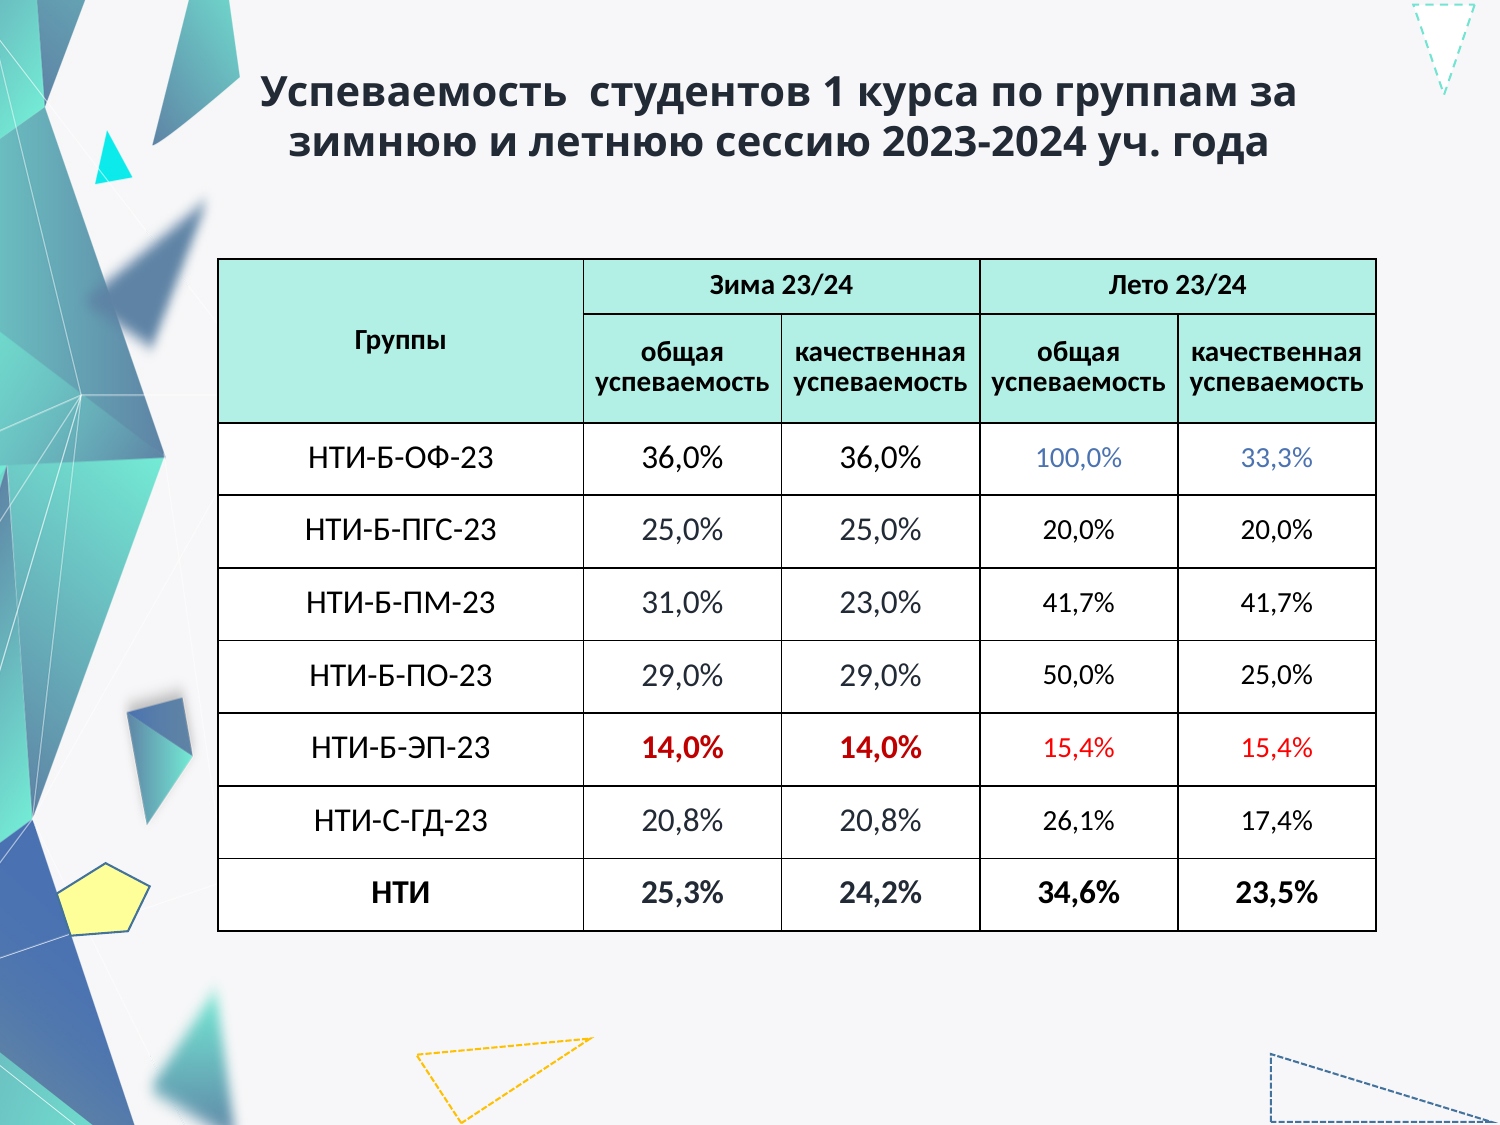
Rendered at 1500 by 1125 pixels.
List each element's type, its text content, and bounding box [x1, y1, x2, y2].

picture [0, 0, 1500, 1125]
table_cell НТИ-Б-ЭП-23 [219, 714, 583, 785]
table_cell 20,8% [782, 787, 979, 858]
table_cell качественная успеваемость [1179, 315, 1375, 422]
table_cell 17,4% [1179, 787, 1375, 858]
table_cell 34,6% [981, 859, 1177, 930]
table_cell НТИ-Б-ПО-23 [219, 641, 583, 712]
table_cell 29,0% [584, 641, 781, 712]
table_cell 15,4% [981, 714, 1177, 785]
table_header Зима 23/24 [584, 260, 979, 313]
table_cell 29,0% [782, 641, 979, 712]
table_cell 50,0% [981, 641, 1177, 712]
table_cell НТИ [219, 859, 583, 930]
table_header Лето 23/24 [981, 260, 1375, 313]
table_cell 23,5% [1179, 859, 1375, 930]
table_cell общая успеваемость [584, 315, 781, 422]
text_box [1269, 1052, 1498, 1123]
table_cell НТИ-Б-ПГС-23 [219, 496, 583, 567]
table_cell 25,0% [584, 496, 781, 567]
table_cell 26,1% [981, 787, 1177, 858]
table_cell 15,4% [1179, 714, 1375, 785]
text_box Успеваемость студентов 1 курса по группам за зимнюю и летнюю сессию 2023-2024 уч. года [182, 42, 1376, 173]
table_cell НТИ-Б-ПМ-23 [219, 569, 583, 640]
table_cell 100,0% [981, 424, 1177, 494]
table_cell 41,7% [1179, 569, 1375, 640]
table_cell 20,0% [1179, 496, 1375, 567]
table_cell 31,0% [584, 569, 781, 640]
table_cell 14,0% [584, 714, 781, 785]
text_box [55, 861, 152, 937]
table_cell 23,0% [782, 569, 979, 640]
table_cell 33,3% [1179, 424, 1375, 494]
table_cell 14,0% [782, 714, 979, 785]
table_cell 25,0% [782, 496, 979, 567]
table_cell качественная успеваемость [782, 315, 979, 422]
table_cell 25,3% [584, 859, 781, 930]
table_cell 24,2% [782, 859, 979, 930]
text_box [416, 1037, 595, 1125]
table_header Группы [219, 260, 583, 422]
table_cell 41,7% [981, 569, 1177, 640]
table_cell 25,0% [1179, 641, 1375, 712]
table_cell 20,8% [584, 787, 781, 858]
table_cell 36,0% [782, 424, 979, 494]
text_box [1411, 3, 1476, 96]
table_cell НТИ-Б-ОФ-23 [219, 424, 583, 494]
table_cell 36,0% [584, 424, 781, 494]
table_cell НТИ-С-ГД-23 [219, 787, 583, 858]
table_cell общая успеваемость [981, 315, 1177, 422]
table_cell 20,0% [981, 496, 1177, 567]
